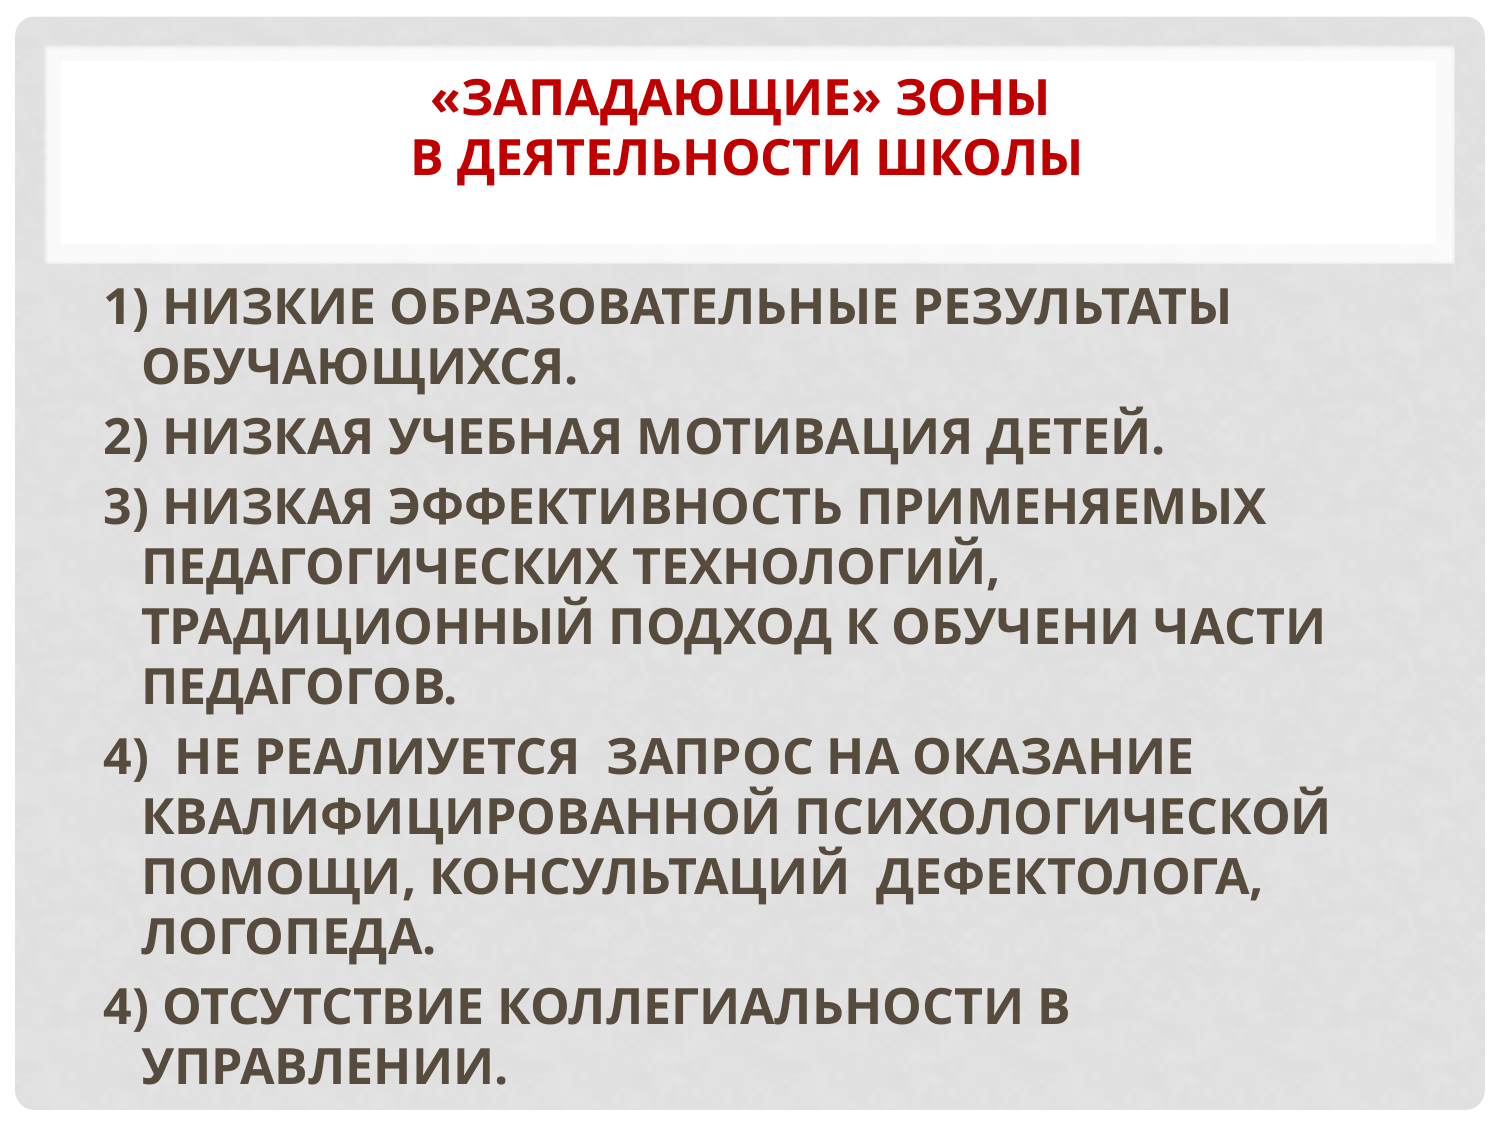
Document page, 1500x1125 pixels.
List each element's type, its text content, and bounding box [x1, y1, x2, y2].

title «Западающие» зоны в деятельности школы [69, 66, 1425, 185]
list 1) НИЗКИЕ ОБРАЗОВАТЕЛЬНЫЕ РЕЗУЛЬТАТЫ ОБУЧАЮЩИХСЯ. 2) НИЗКАЯ УЧЕБНАЯ МОТИВАЦИЯ ДЕТЕЙ. 3) НИЗКАЯ ЭФФЕКТИВНОСТЬ ПРИМЕНЯЕМЫХ ПЕДАГОГИЧЕСКИХ ТЕХНОЛОГИЙ, ТРАДИЦИОННЫЙ ПОДХОД К ОБУЧЕНИ ЧАСТИ ПЕДАГОГОВ. 4) НЕ РЕАЛИУЕТСЯ ЗАПРОС НА ОКАЗАНИЕ КВАЛИФИЦИРОВАННОЙ ПСИХОЛОГИЧЕСКОЙ ПОМОЩИ, КОНСУЛЬТАЦИЙ ДЕФЕКТОЛОГА, ЛОГОПЕДА. 4) ОТСУТСТВИЕ КОЛЛЕГИАЛЬНОСТИ В УПРАВЛЕНИИ. [69, 266, 1426, 1071]
